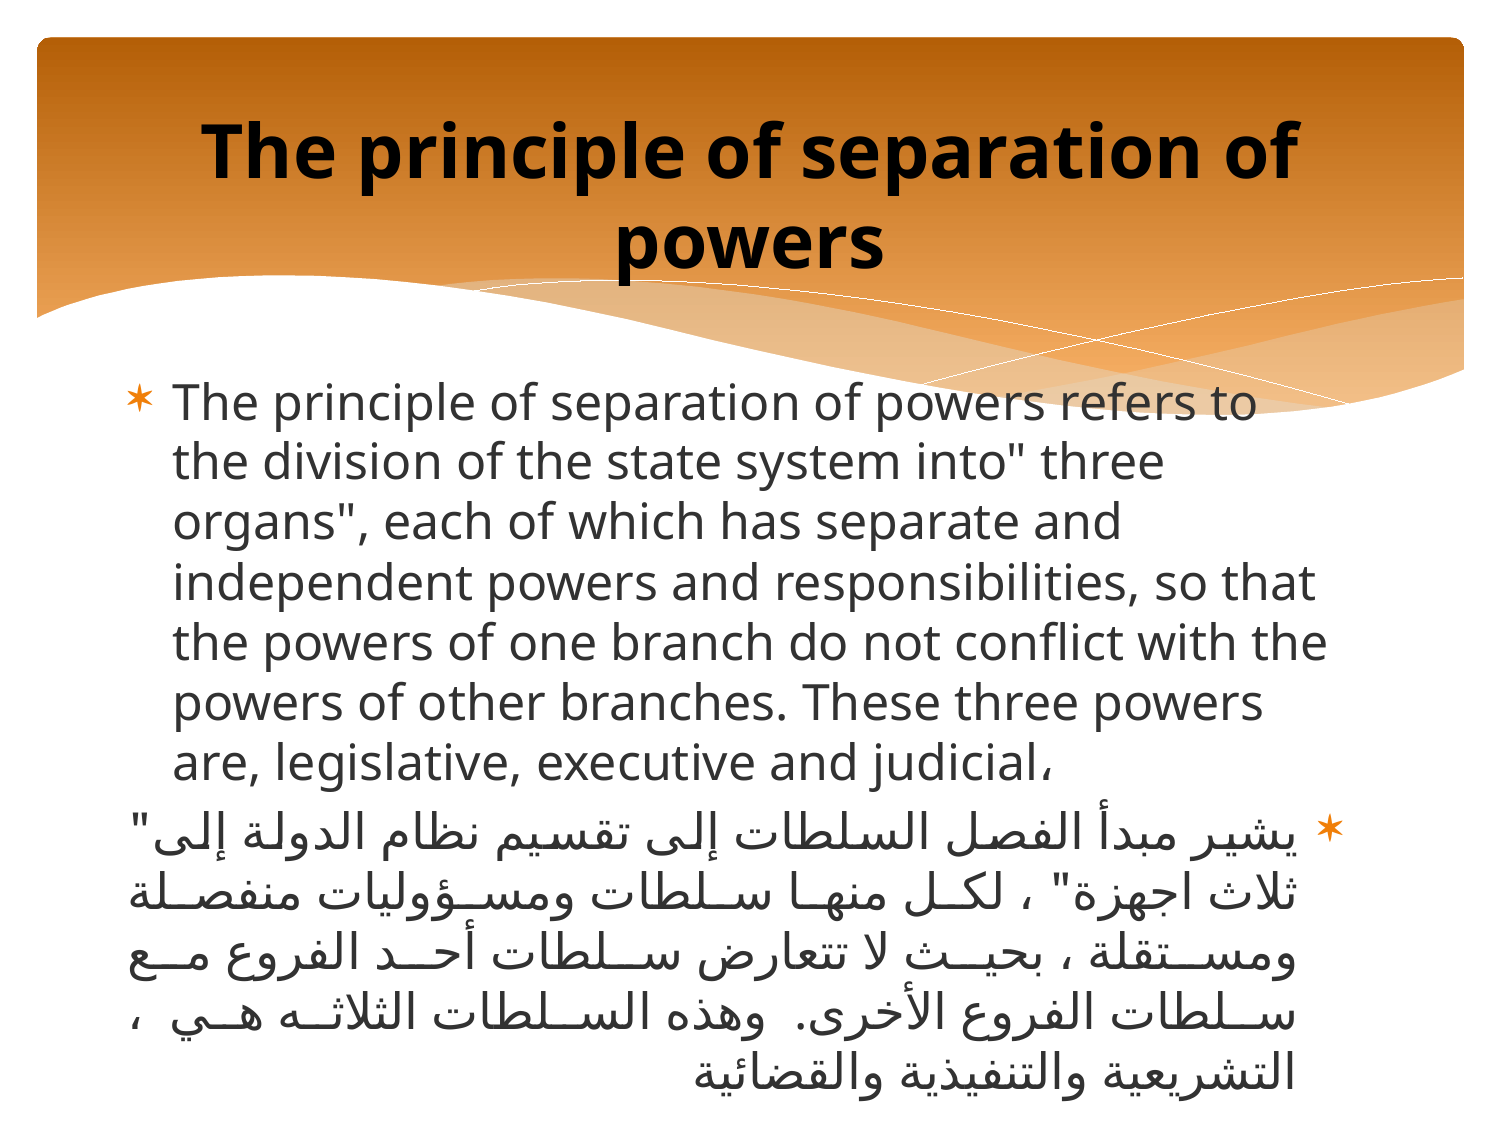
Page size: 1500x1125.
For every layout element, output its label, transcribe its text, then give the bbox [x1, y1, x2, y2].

list The principle of separation of powers refers to the division of the state system into" three organs", each of which has separate and independent powers and responsibilities, so that the powers of one branch do not conflict with the powers of other branches. These three powers are, legislative, executive and judicial، يشير مبدأ الفصل السلطات إلى تقسيم نظام الدولة إلى" ثلاث اجهزة" ، لكل منها سلطات ومسؤوليات منفصلة ومستقلة ، بحيث لا تتعارض سلطات أحد الفروع مع سلطات الفروع الأخرى. وهذه السلطات الثلاثه هي ، التشريعية والتنفيذية والقضائية [112, 362, 1359, 1113]
title The principle of separation of powers [75, 99, 1425, 288]
